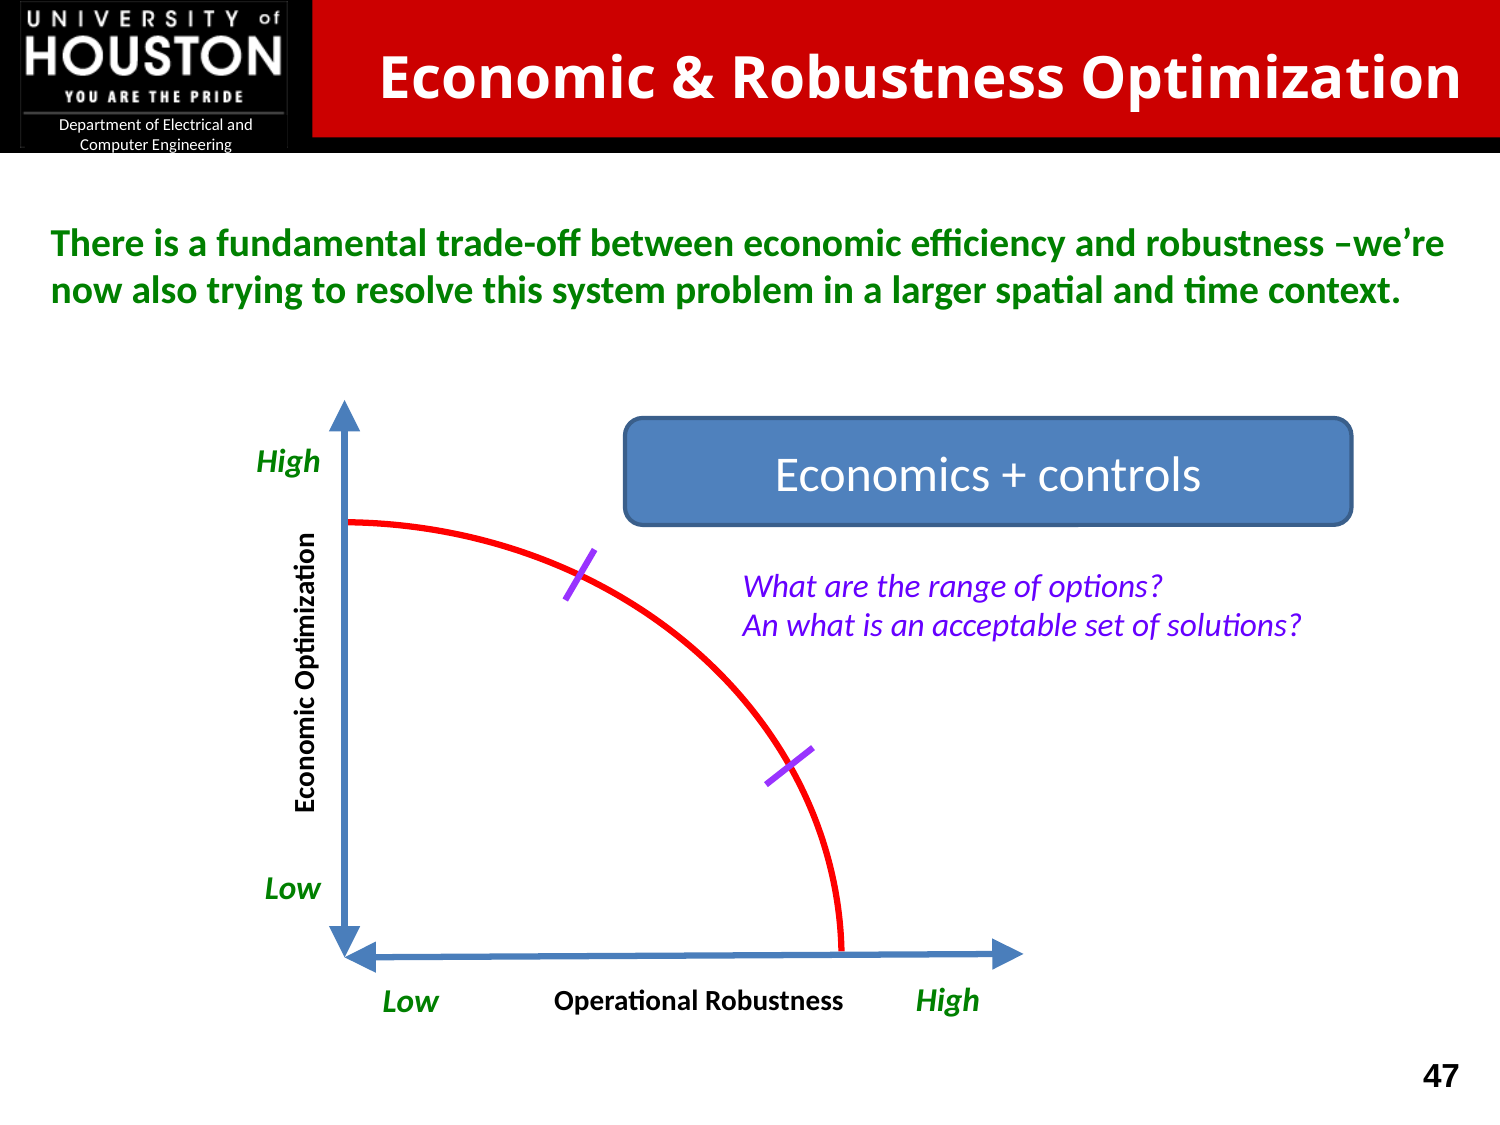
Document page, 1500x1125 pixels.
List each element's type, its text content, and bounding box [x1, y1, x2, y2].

text_box Economic Optimization [277, 518, 328, 829]
text_box What are the range of options? An what is an acceptable set of solutions? [727, 556, 1319, 651]
text_box Low [367, 972, 454, 1027]
text_box Operational Robustness [539, 973, 859, 1024]
text_box Low [249, 859, 336, 914]
text_box Economics + controls [622, 415, 1354, 528]
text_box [564, 549, 595, 601]
text_box High [901, 970, 995, 1026]
list Economic & Robustness Optimization [341, 24, 1500, 125]
text_box There is a fundamental trade-off between economic efficiency and robustness –we’re now also trying to resolve this system problem in a larger spatial and time context. [35, 208, 1466, 319]
picture [20, 1, 288, 148]
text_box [765, 747, 814, 785]
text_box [344, 953, 1024, 958]
text_box High [241, 431, 336, 487]
text_box [349, 521, 843, 952]
